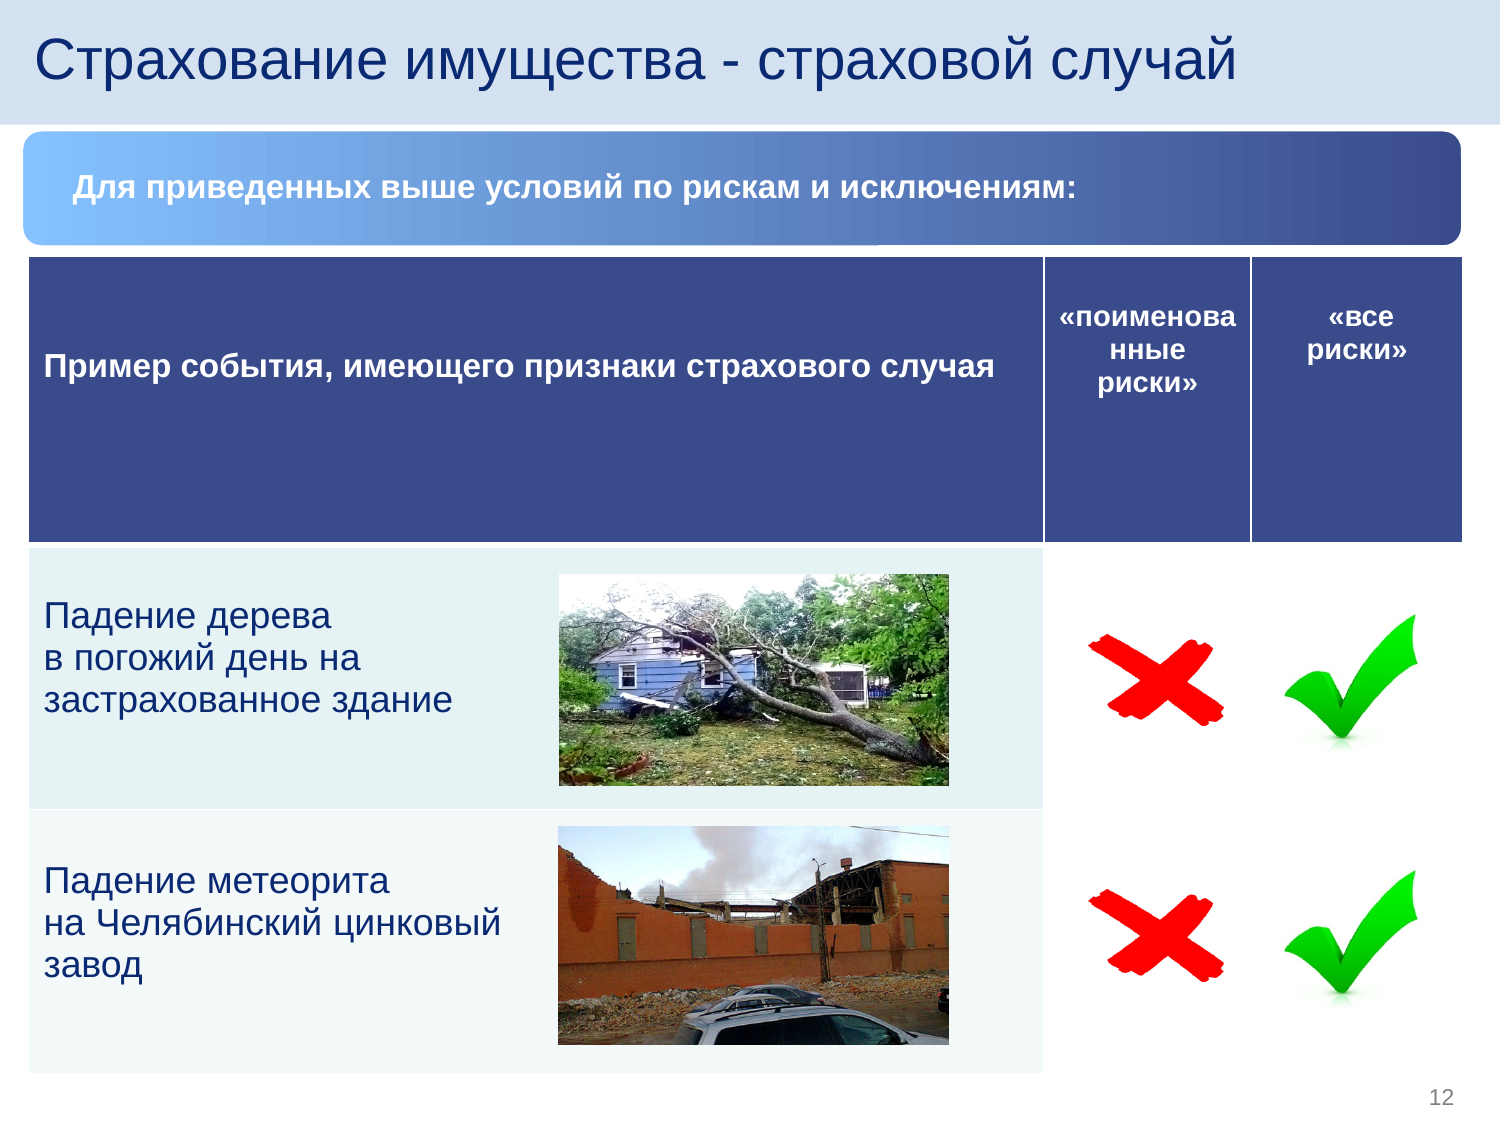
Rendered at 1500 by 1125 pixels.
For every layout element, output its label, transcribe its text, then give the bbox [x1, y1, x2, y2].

table_cell [1045, 810, 1250, 1073]
table_header Пример события, имеющего признаки страхового случая [29, 257, 1043, 542]
picture [1263, 852, 1440, 1019]
text_box [19, 127, 1466, 250]
table_cell Падение дерева в погожий день на застрахованное здание [29, 548, 1043, 809]
picture [559, 574, 950, 787]
table_header «поименованные риски» [1045, 257, 1250, 542]
table_cell Падение метеорита на Челябинский цинковый завод [29, 810, 1043, 1073]
picture [1088, 634, 1224, 727]
table_cell [1252, 810, 1462, 1073]
text_box Для приведенных выше условий по рискам и исключениям: [57, 157, 1439, 213]
slide_number 12 [1104, 1082, 1455, 1125]
table_cell [1252, 548, 1462, 809]
table_cell [1045, 548, 1250, 809]
text_box Страхование имущества - страховой случай [34, 21, 1410, 123]
table_header «все риски» [1252, 257, 1462, 542]
picture [1088, 889, 1224, 982]
picture [1263, 597, 1440, 763]
picture [558, 825, 950, 1046]
